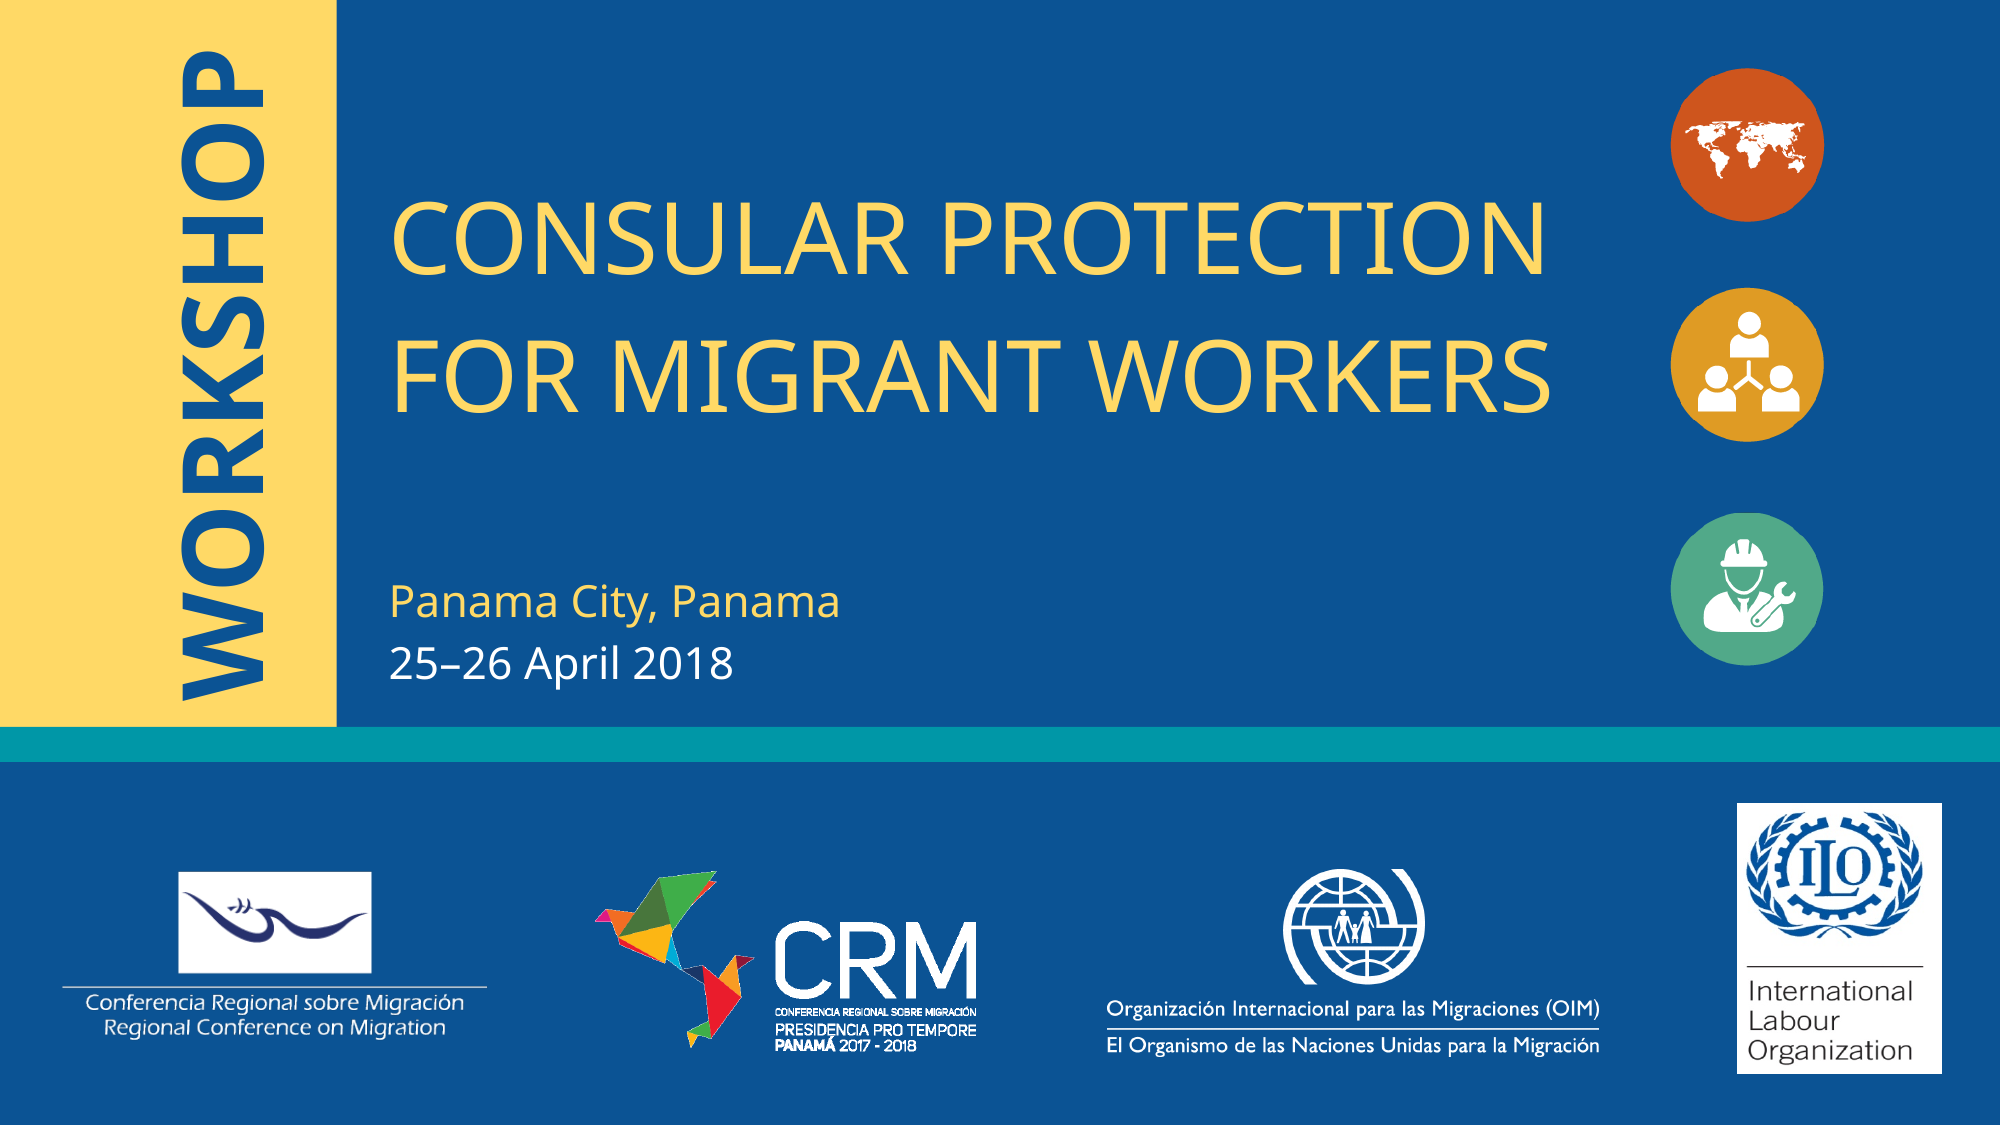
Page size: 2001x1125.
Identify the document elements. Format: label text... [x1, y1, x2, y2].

picture [1737, 803, 1942, 1074]
text_box [0, 762, 2000, 1125]
picture [1608, 7, 1891, 766]
text_box [1896, 726, 2000, 762]
picture [23, 843, 1001, 1084]
text_box Panama City, Panama 25–26 April 2018 [368, 545, 1350, 702]
text_box [0, 726, 1603, 762]
text_box [337, 0, 2000, 726]
text_box WORKSHOP [131, 0, 323, 722]
text_box [0, 0, 337, 726]
picture [1107, 869, 1599, 1057]
subtitle CONSULAR PROTECTION FOR MIGRANT WORKERS [368, 46, 1603, 546]
